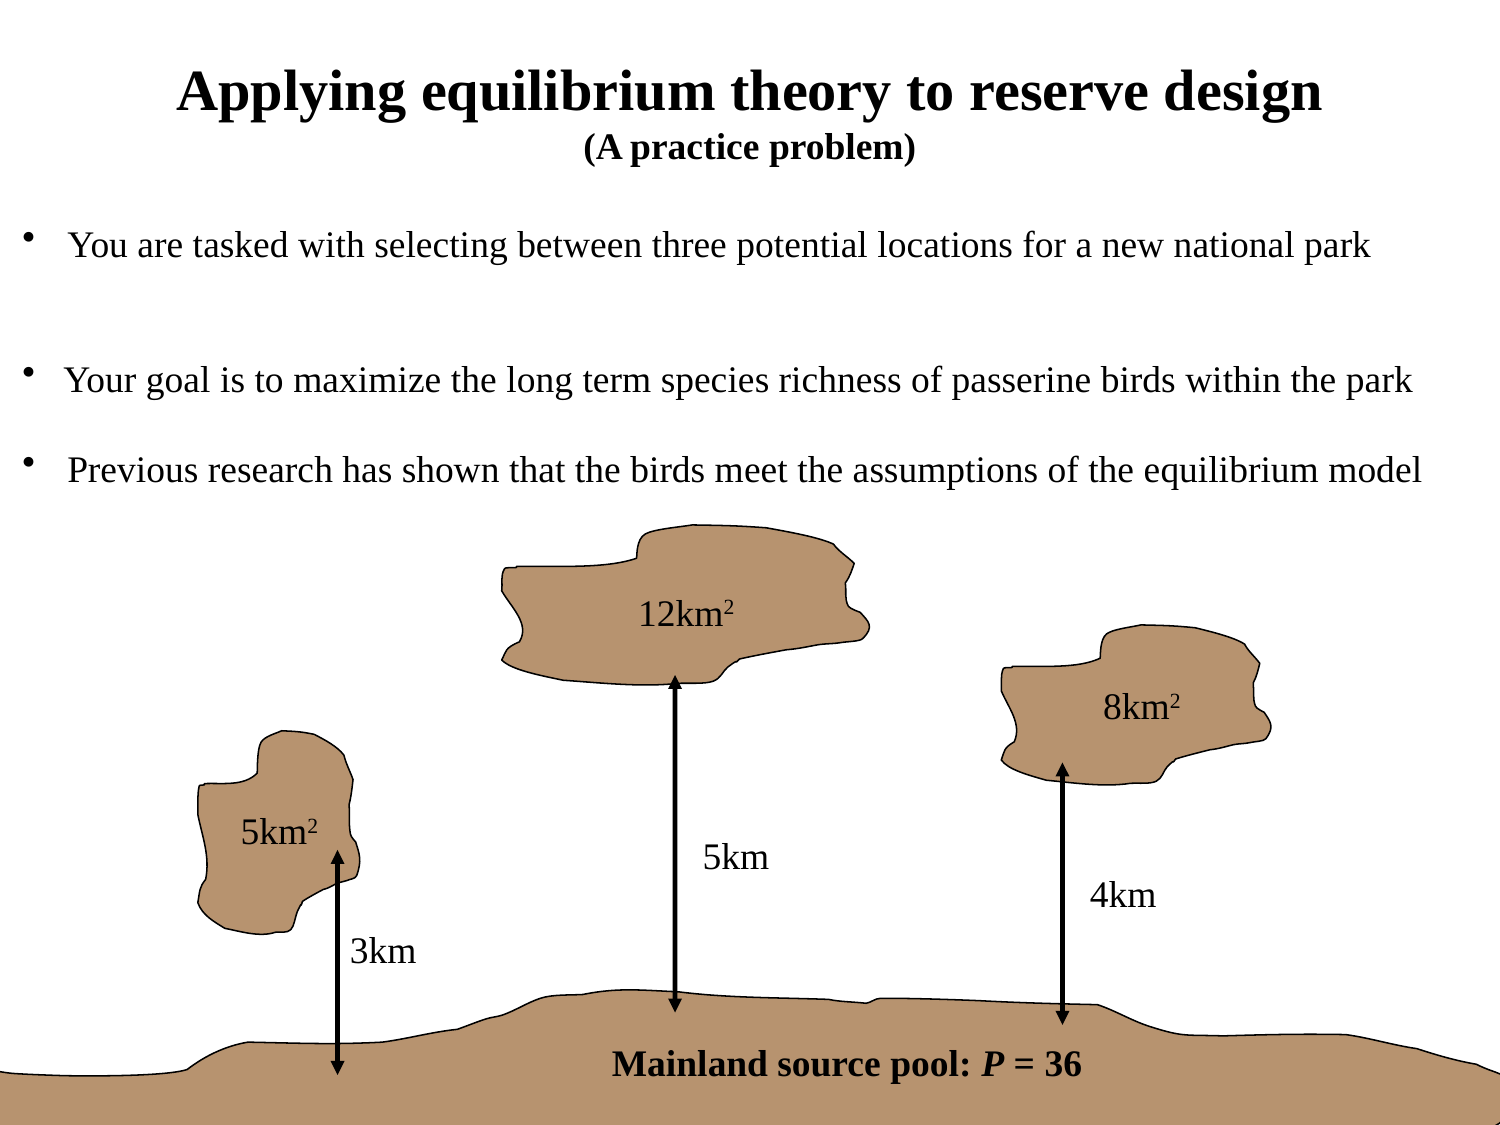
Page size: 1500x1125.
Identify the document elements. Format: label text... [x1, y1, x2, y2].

text_box [0, 989, 1500, 1125]
text_box [331, 979, 344, 1075]
text_box [501, 524, 870, 685]
text_box 3km [335, 918, 432, 979]
text_box Applying equilibrium theory to reserve design (A practice problem) [0, 44, 1500, 175]
text_box [197, 730, 360, 935]
text_box [1056, 762, 1069, 1025]
text_box Mainland source pool: P = 36 [597, 1031, 1098, 1091]
text_box [331, 849, 344, 918]
text_box 12km2 [623, 581, 750, 641]
text_box You are tasked with selecting between three potential locations for a new national park Your goal is to maximize the long term species richness of passerine birds within the park Previous research has shown that the birds meet the assumptions of the equilibrium model [7, 212, 1439, 497]
text_box 4km [1075, 862, 1172, 923]
text_box [1001, 624, 1271, 785]
text_box 5km2 [225, 799, 334, 860]
text_box 5km [687, 824, 785, 885]
text_box 8km2 [1088, 674, 1196, 735]
text_box [668, 675, 682, 1013]
